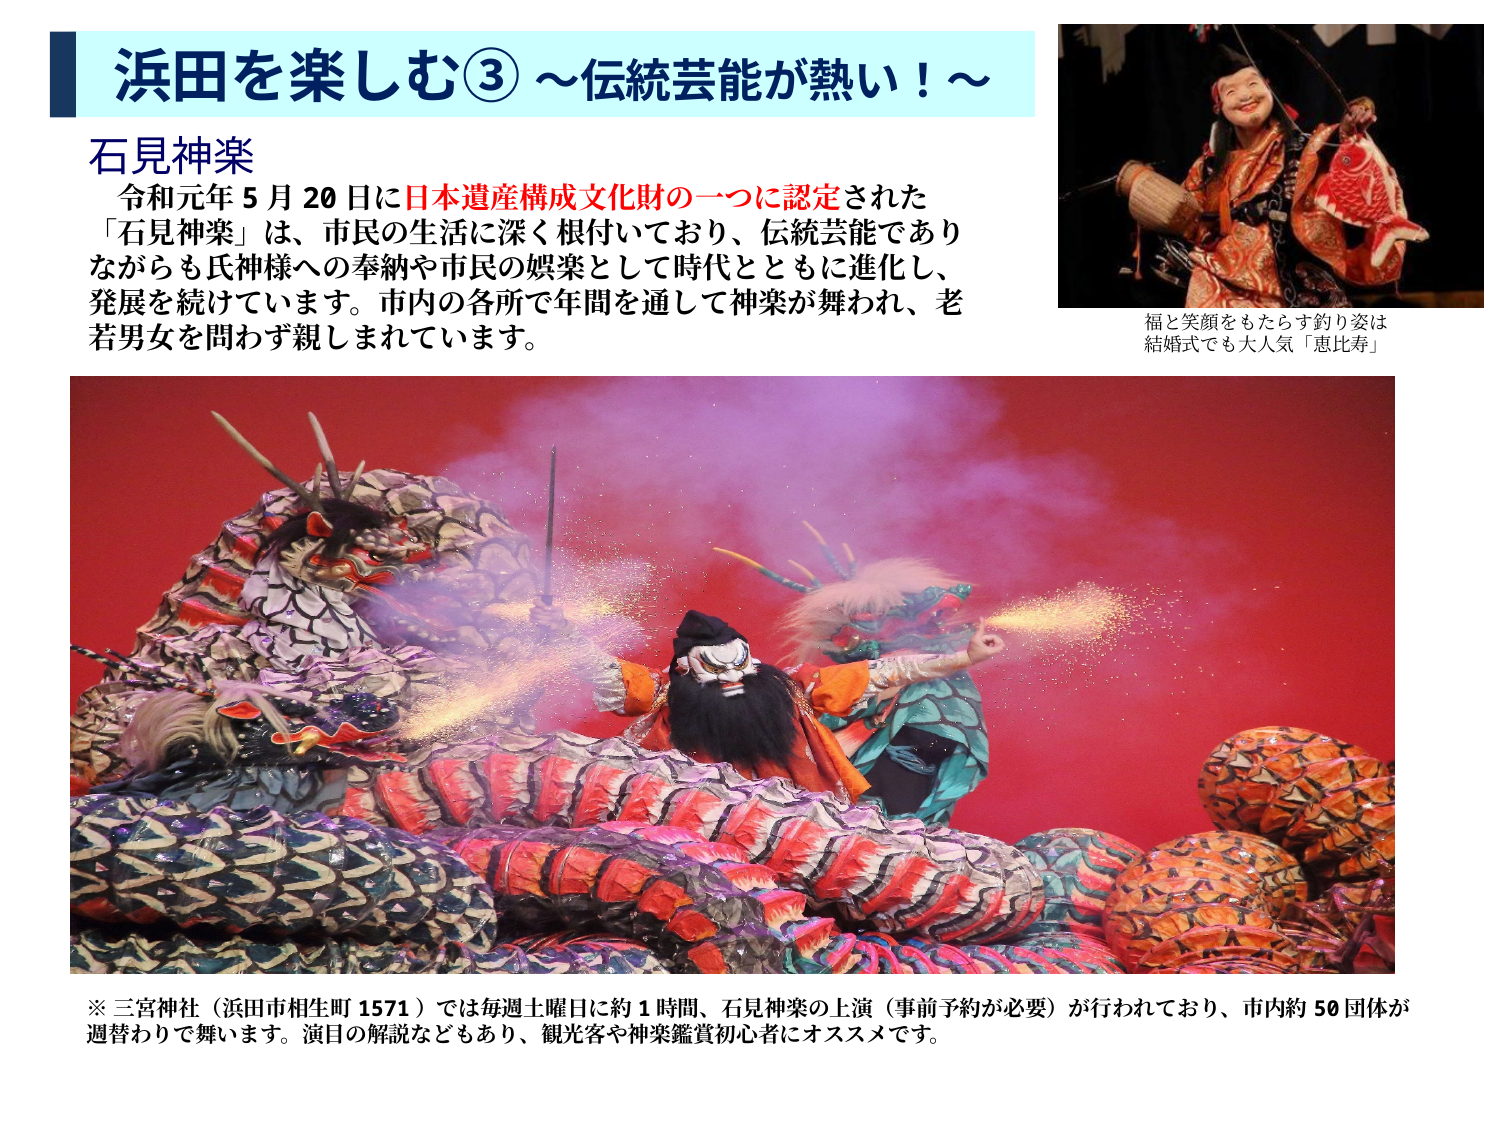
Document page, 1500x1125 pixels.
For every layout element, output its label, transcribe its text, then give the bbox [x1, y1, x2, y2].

text_box 石見神楽 令和元年5月20日に日本遺産構成文化財の一つに認定された「石見神楽」は、市民の生活に深く根付いており、伝統芸能でありながらも氏神様への奉納や市民の娯楽として時代とともに進化し、発展を続けています。市内の各所で年間を通して神楽が舞われ、老若男女を問わず親しまれています。 [73, 126, 998, 362]
picture [70, 376, 1396, 975]
text_box 福と笑顔をもたらす釣り姿は 結婚式でも大人気「恵比寿」 [1129, 316, 1412, 363]
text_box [49, 31, 1036, 118]
picture [1058, 24, 1484, 308]
text_box ※三宮神社（浜田市相生町1571）では毎週土曜日に約1時間、石見神楽の上演（事前予約が必要）が行われており、市内約50団体が 週替わりで舞います。演目の解説などもあり、観光客や神楽鑑賞初心者にオススメです。 [71, 987, 1429, 1081]
